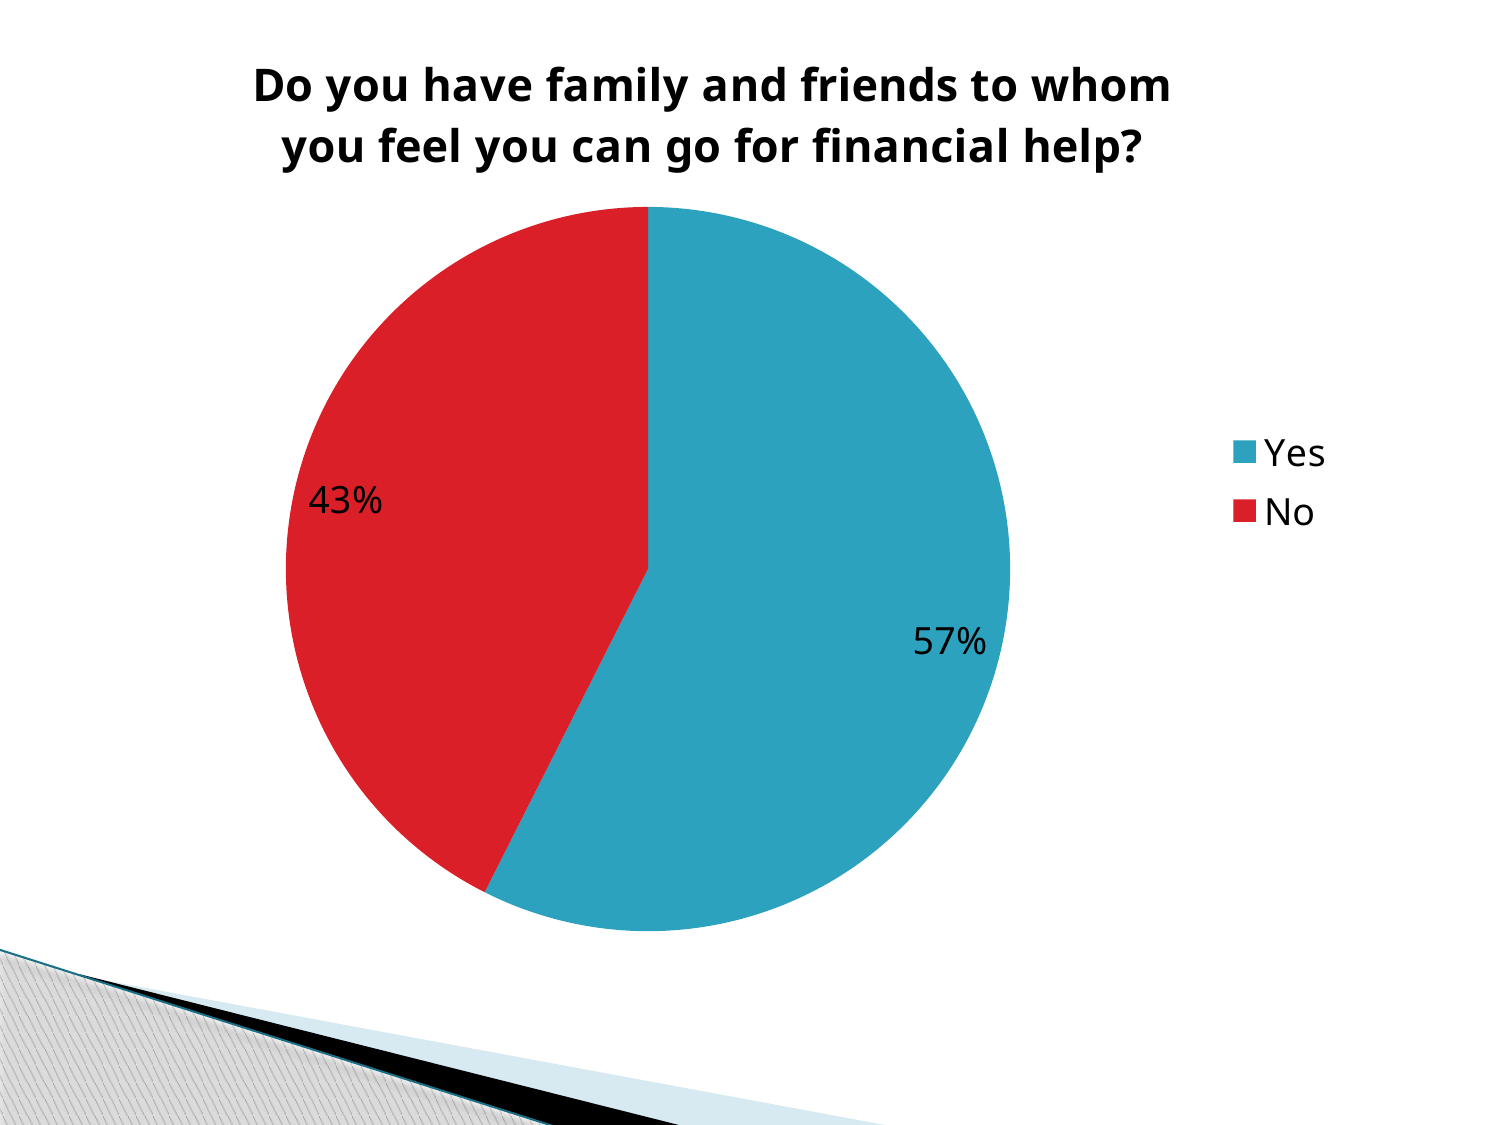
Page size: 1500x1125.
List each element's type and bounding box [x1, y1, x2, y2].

chart [74, 12, 1351, 951]
